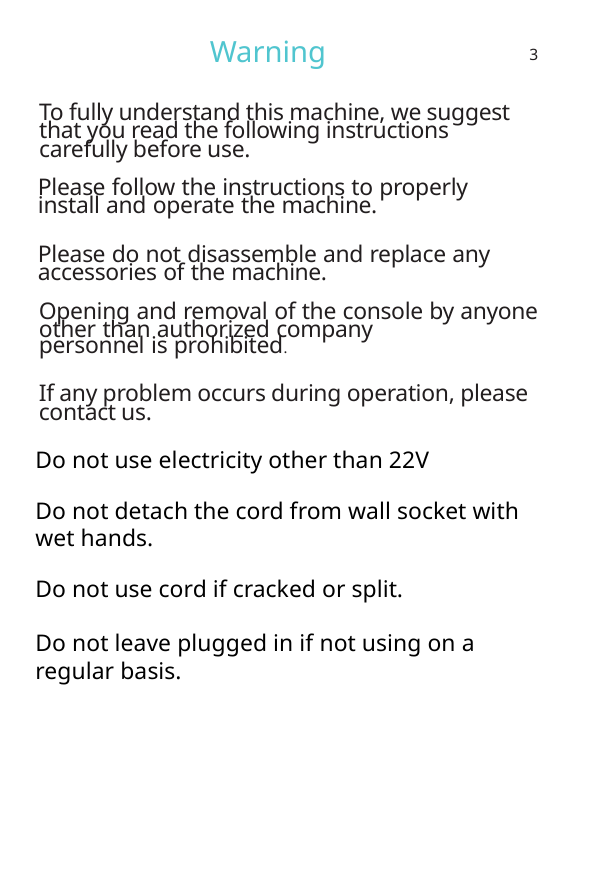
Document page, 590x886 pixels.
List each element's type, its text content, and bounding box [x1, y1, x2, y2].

text_box To fully understand this machine, we suggest that you read the following instructions carefully before use. [39, 105, 543, 163]
text_box Opening and removal of the console by anyone other than authorized company personnel is prohibited. [39, 304, 552, 359]
text_box Please follow the instructions to properly install and operate the machine. Please do not disassemble and replace any accessories of the machine. [37, 180, 529, 286]
text_box Do not detach the cord from wall socket with wet hands. [20, 488, 546, 559]
text_box Do not leave plugged in if not using on a regular basis. [20, 621, 520, 692]
text_box If any problem occurs during operation, please contact us. [39, 387, 552, 425]
text_box 3 [529, 42, 562, 64]
text_box Do not use electricity other than 22V [20, 438, 538, 481]
text_box Warning [188, 39, 348, 68]
text_box Do not use cord if cracked or split. [20, 567, 506, 610]
